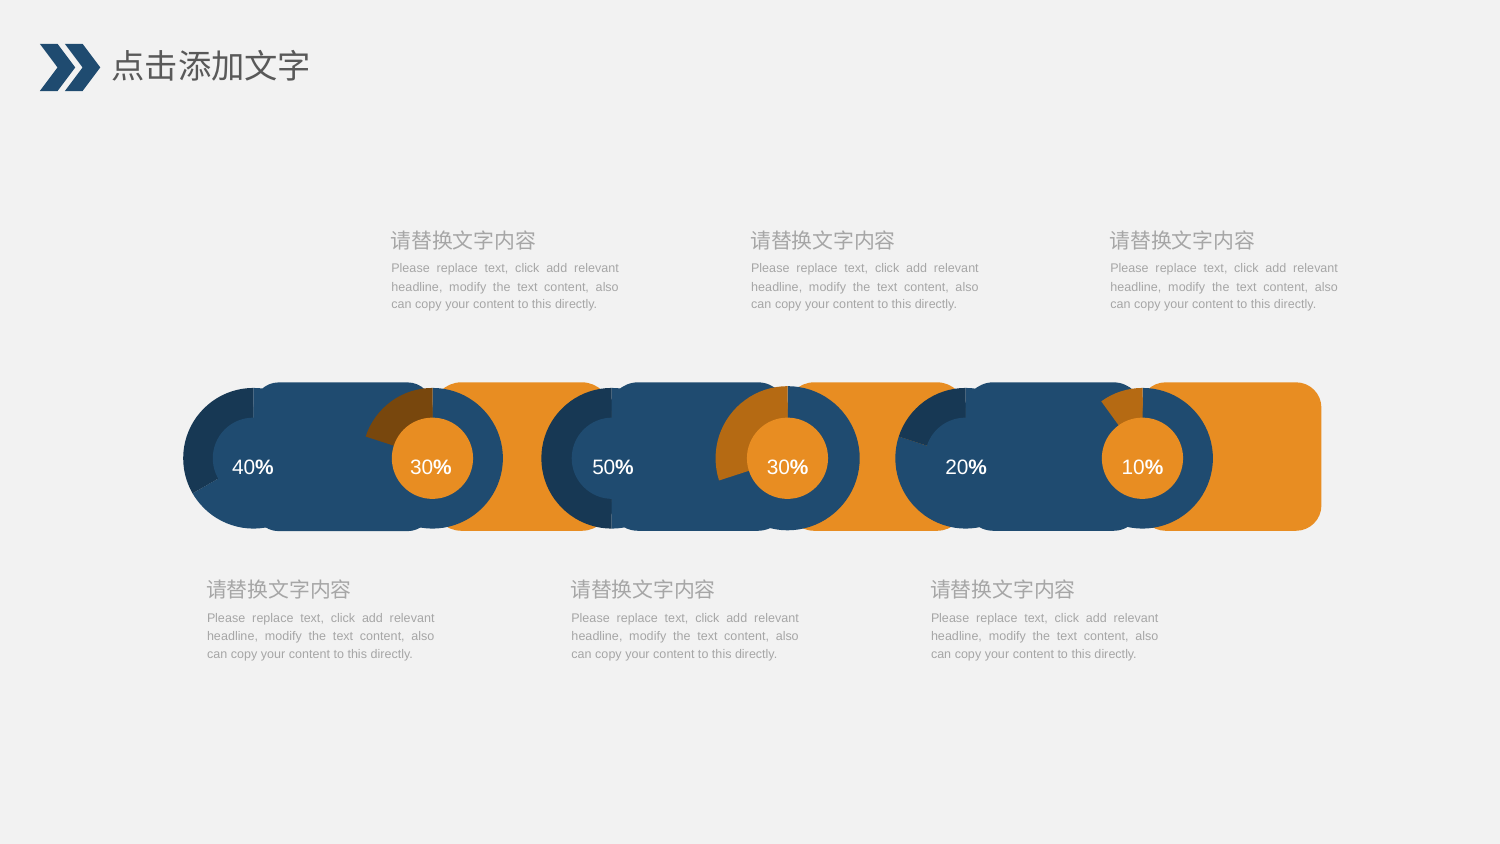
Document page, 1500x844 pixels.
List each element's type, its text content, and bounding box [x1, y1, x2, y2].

text_box 请替换文字内容 [203, 574, 361, 605]
text_box 请替换文字内容 [1107, 224, 1264, 255]
text_box Please replace text, click add relevant headline, modify the text content, also can copy your content to this directly. [751, 257, 979, 312]
chart [882, 375, 1049, 542]
chart [528, 375, 695, 542]
text_box Please replace text, click add relevant headline, modify the text content, also can copy your content to this directly. [207, 607, 435, 662]
text_box Please replace text, click add relevant headline, modify the text content, also can copy your content to this directly. [571, 607, 799, 662]
text_box 请替换文字内容 [388, 224, 545, 255]
chart [702, 373, 873, 544]
text_box 请替换文字内容 [747, 224, 905, 255]
chart [1059, 375, 1226, 542]
chart [349, 375, 516, 542]
text_box [1230, 382, 1322, 531]
text_box Please replace text, click add relevant headline, modify the text content, also can copy your content to this directly. [1110, 257, 1338, 312]
text_box 请替换文字内容 [568, 574, 725, 605]
text_box Please replace text, click add relevant headline, modify the text content, also can copy your content to this directly. [391, 257, 619, 312]
chart [170, 375, 337, 542]
text_box Please replace text, click add relevant headline, modify the text content, also can copy your content to this directly. [931, 607, 1159, 662]
text_box 请替换文字内容 [927, 574, 1085, 605]
